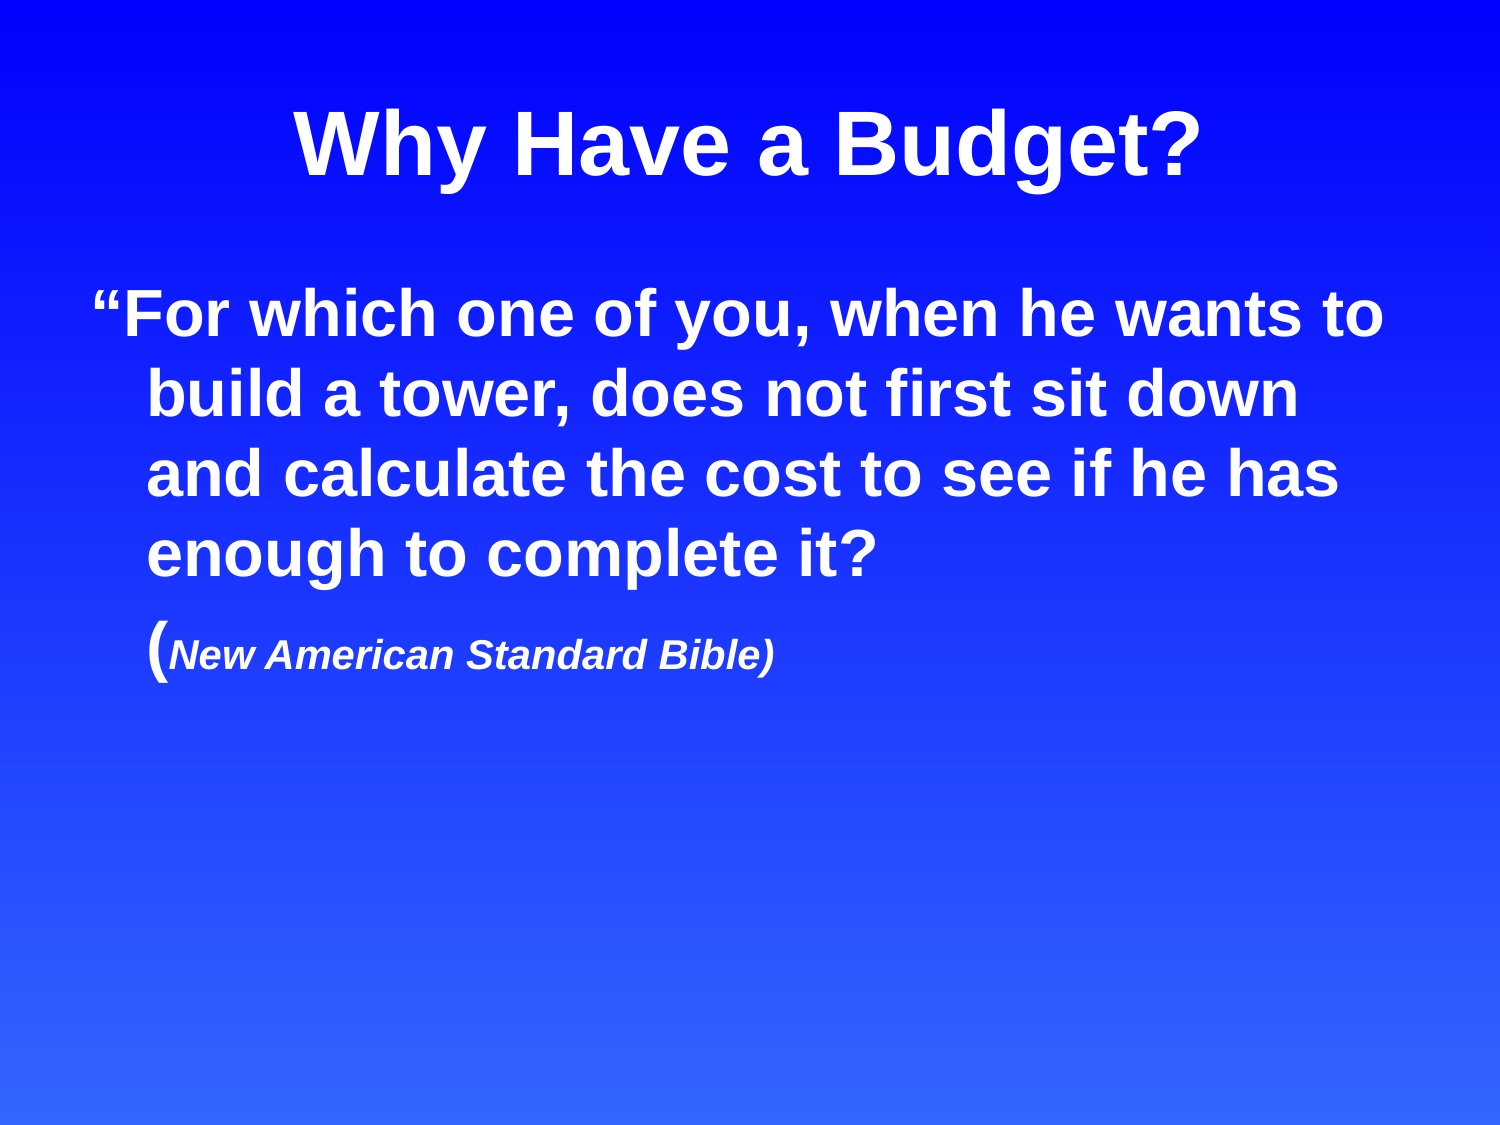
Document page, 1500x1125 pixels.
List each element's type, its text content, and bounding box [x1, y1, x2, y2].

title Why Have a Budget? [74, 44, 1426, 233]
list “For which one of you, when he wants to build a tower, does not first sit down and calculate the cost to see if he has enough to complete it? (New American Standard Bible) [74, 262, 1426, 1006]
